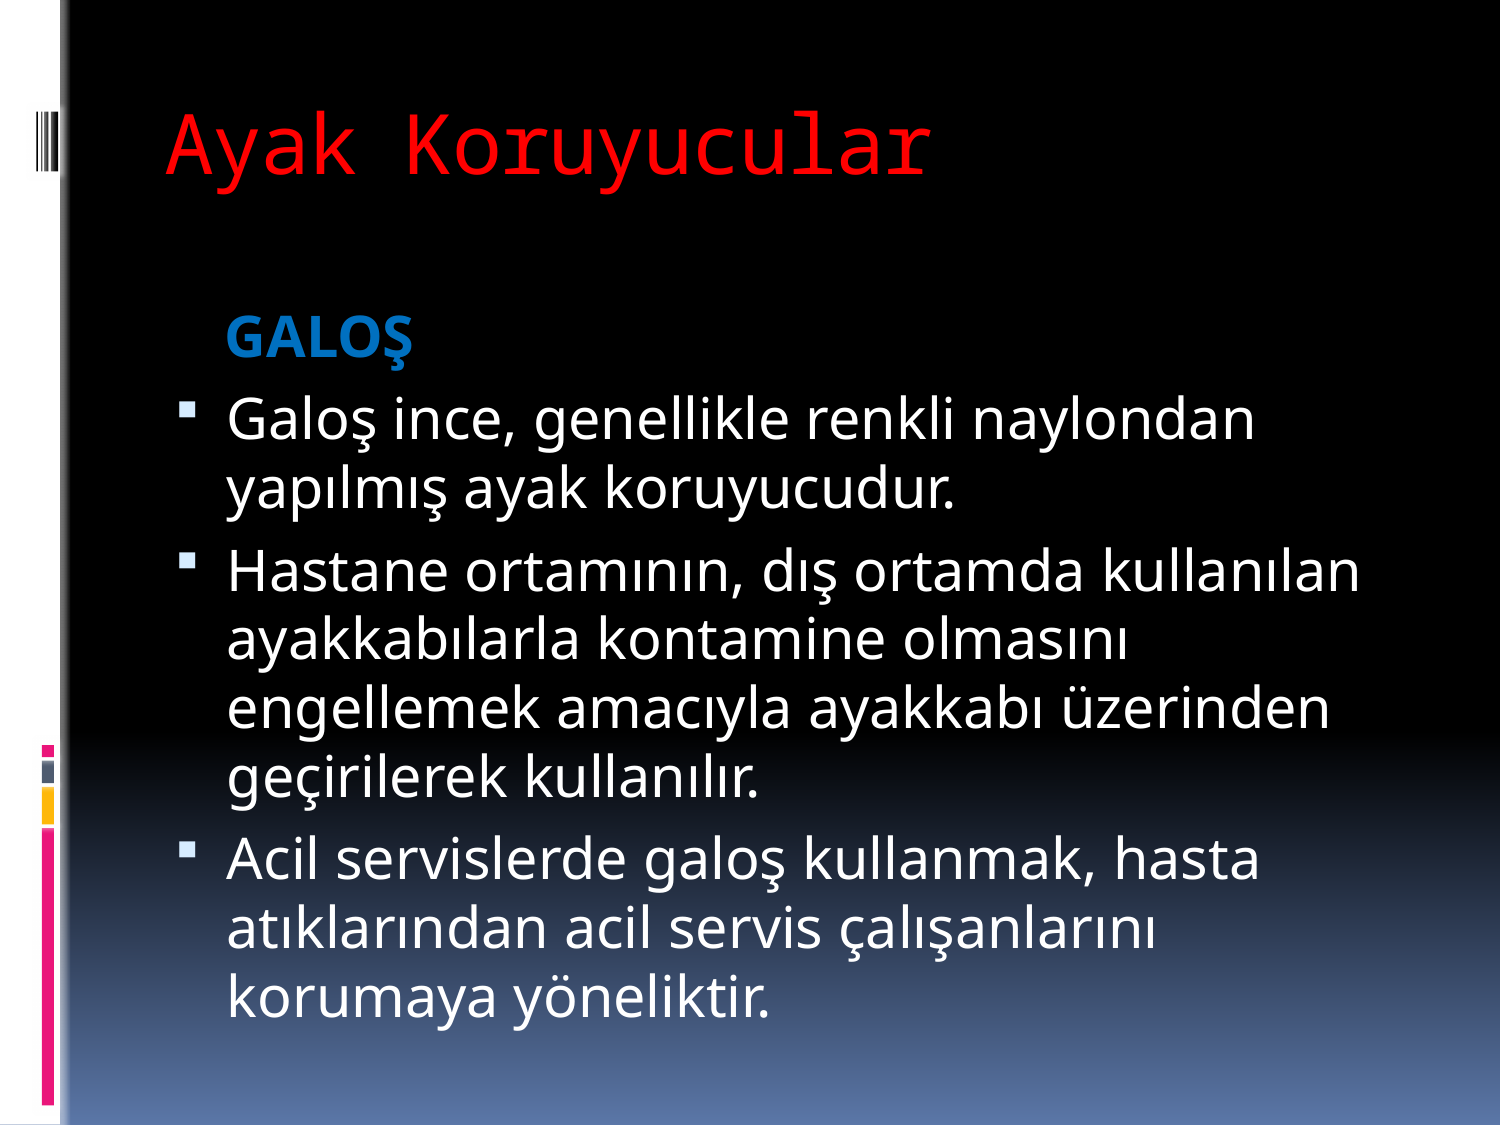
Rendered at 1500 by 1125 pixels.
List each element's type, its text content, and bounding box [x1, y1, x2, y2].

title Ayak Koruyucular [150, 83, 1425, 234]
list GALOŞ Galoş ince, genellikle renkli naylondan yapılmış ayak koruyucudur. Hastane ortamının, dış ortamda kullanılan ayakkabılarla kontamine olmasını engellemek amacıyla ayakkabı üzerinden geçirilerek kullanılır. Acil servislerde galoş kullanmak, hasta atıklarından acil servis çalışanlarını korumaya yöneliktir. [150, 292, 1425, 1043]
